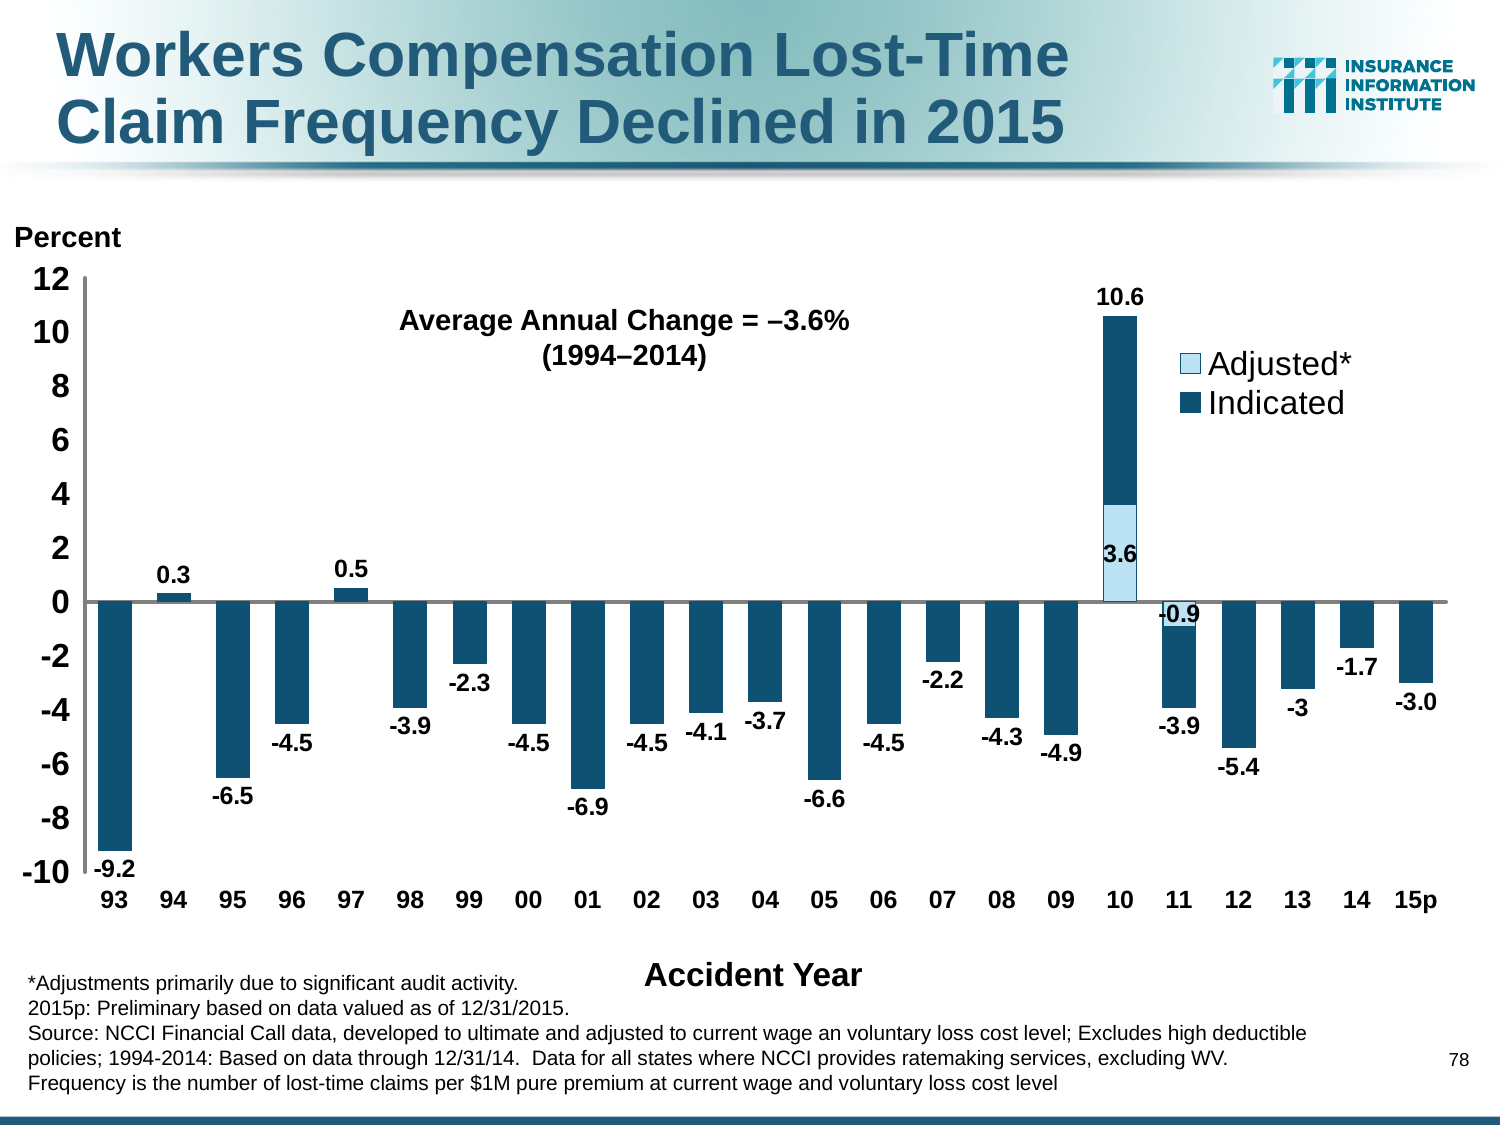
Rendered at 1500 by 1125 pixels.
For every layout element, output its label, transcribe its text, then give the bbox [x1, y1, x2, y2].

slide_number 78 [1394, 1051, 1470, 1072]
title Workers Compensation Lost-Time Claim Frequency Declined in 2015 [48, 14, 1264, 157]
picture [0, 0, 1500, 189]
text_box Percent [0, 211, 243, 254]
chart [0, 254, 1459, 943]
text_box *Adjustments primarily due to significant audit activity. 2015p: Preliminary based on data valued as of 12/31/2015. Source: NCCI Financial Call data, developed to ultimate and adjusted to current wage an voluntary loss cost level; Excludes high deductible policies; 1994-2014: Based on data through 12/31/14. Data for all states where NCCI provides ratemaking services, excluding WV. Frequency is the number of lost-time claims per $1M pure premium at current wage and voluntary loss cost level [12, 951, 1361, 1102]
